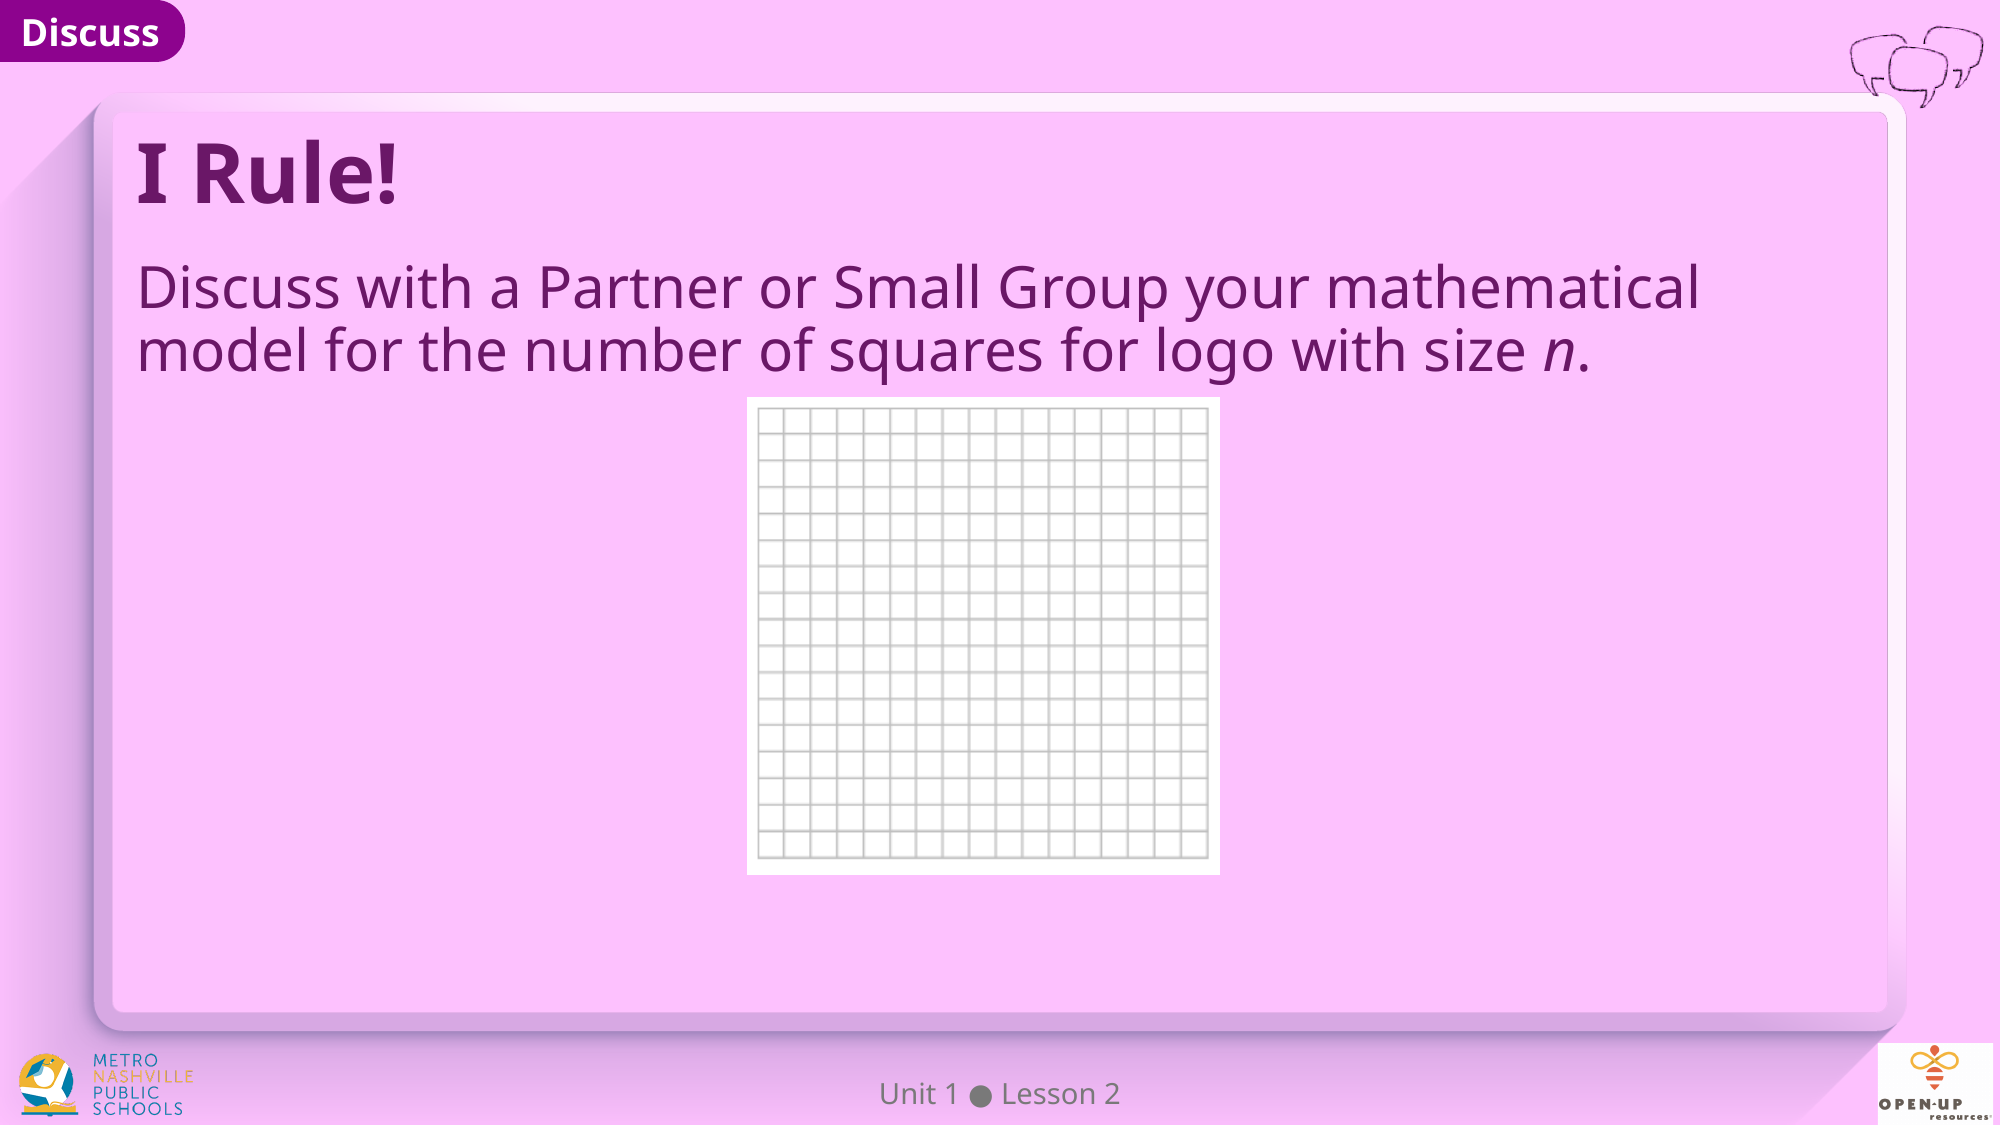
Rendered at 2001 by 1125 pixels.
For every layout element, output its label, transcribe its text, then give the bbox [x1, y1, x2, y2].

picture [0, 0, 2000, 1125]
list Discuss with a Partner or Small Group your mathematical model for the number of squares for logo with size n. [121, 250, 1847, 965]
footer Unit 1 ● Lesson 2 [662, 1065, 1338, 1125]
title I Rule! [121, 118, 1847, 235]
